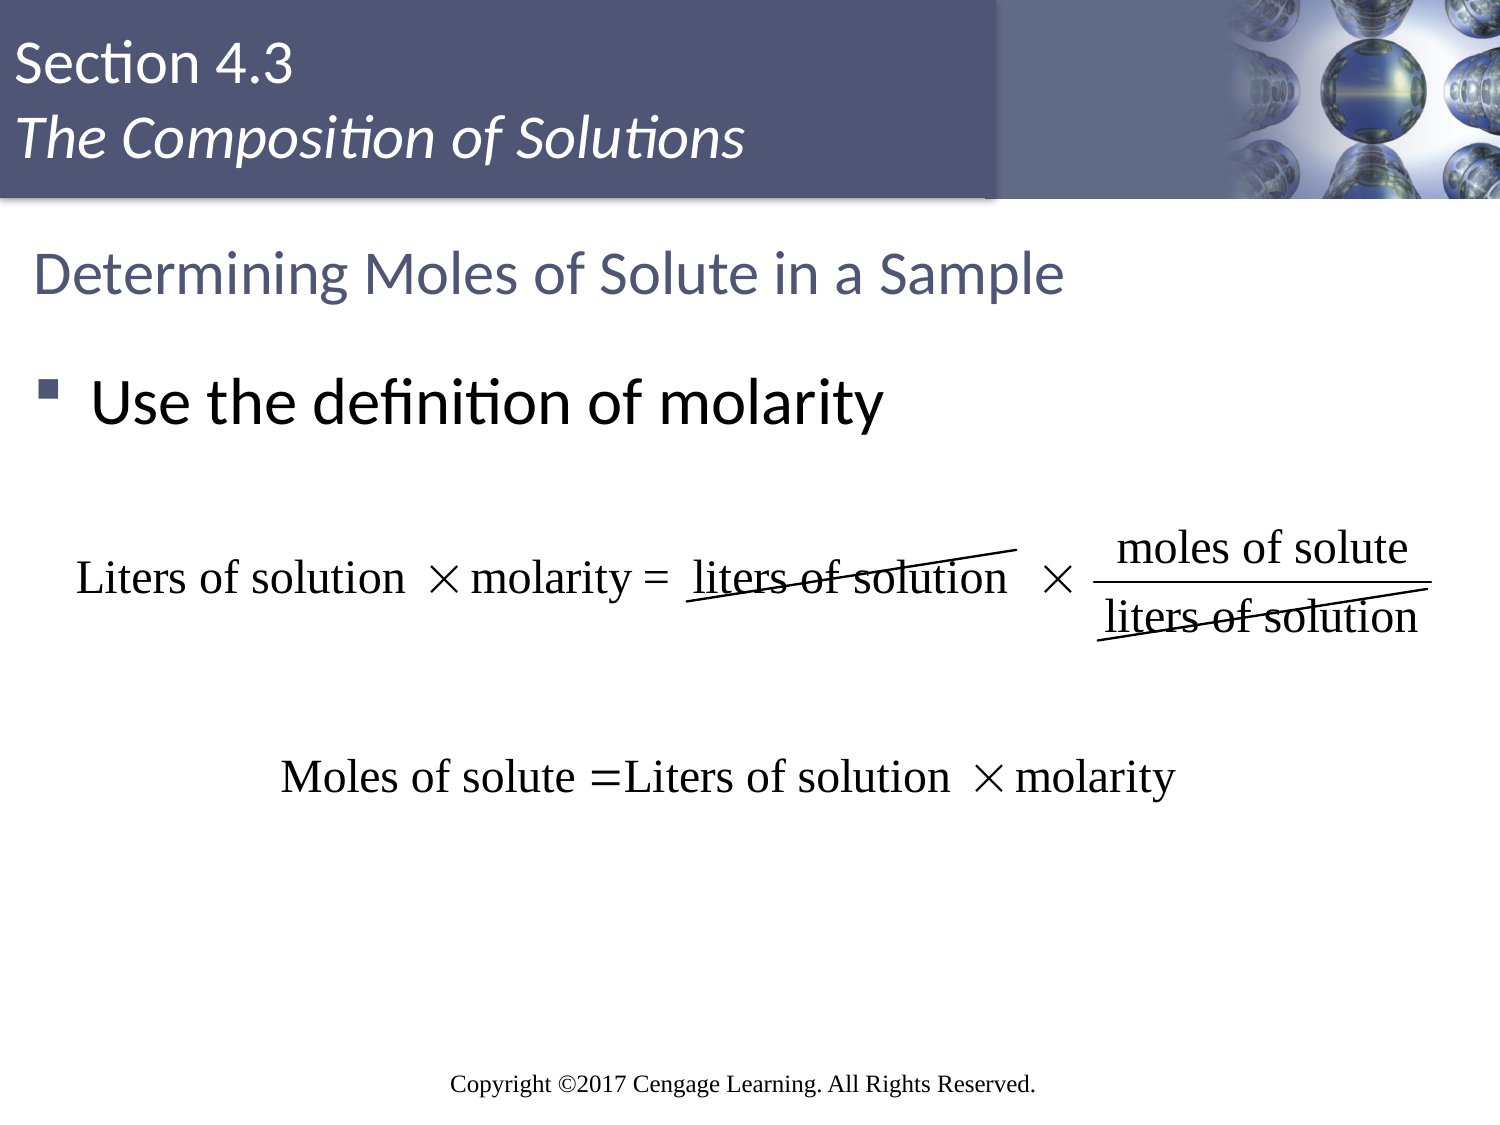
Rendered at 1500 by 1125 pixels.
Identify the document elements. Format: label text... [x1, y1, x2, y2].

list Use the definition of molarity [18, 350, 1471, 1100]
title Determining Moles of Solute in a Sample [18, 212, 1471, 327]
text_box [68, 517, 1463, 651]
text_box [272, 748, 1185, 813]
picture [996, 0, 1500, 199]
